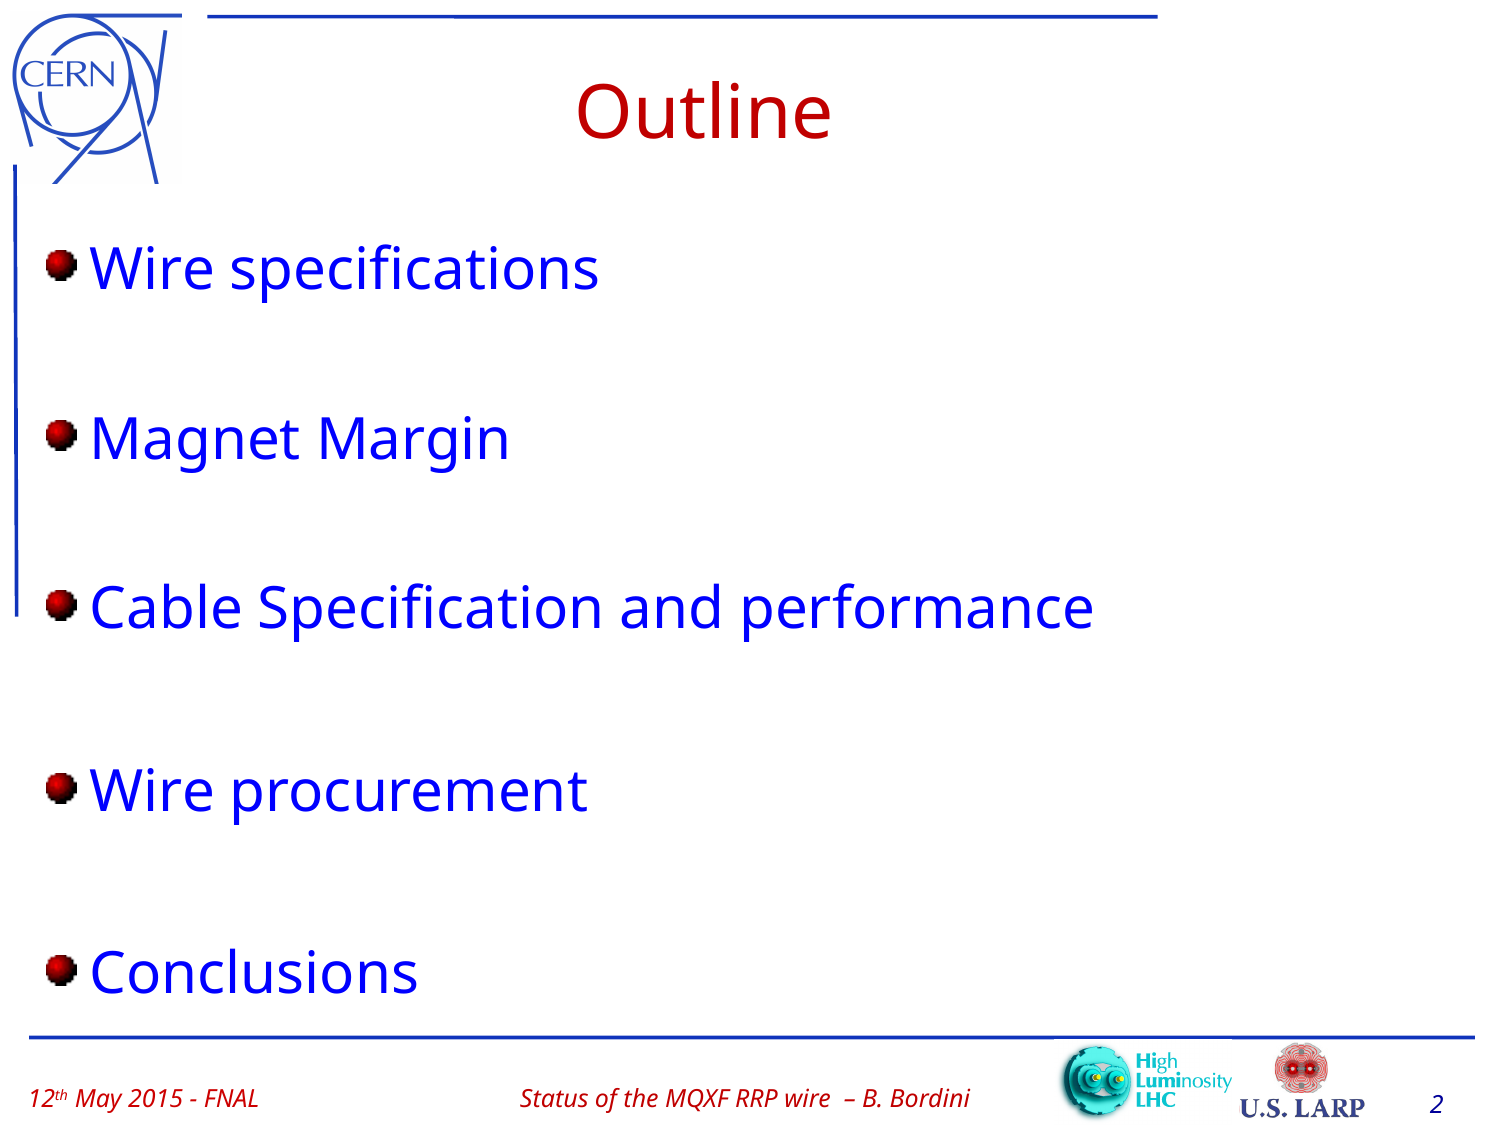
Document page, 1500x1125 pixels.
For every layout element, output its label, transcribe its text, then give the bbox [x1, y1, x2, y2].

list Wire specifications Magnet Margin Cable Specification and performance Wire procurement Conclusions [31, 223, 1465, 1005]
picture [1054, 1039, 1232, 1068]
title Outline [174, 27, 1234, 190]
picture [46, 590, 77, 621]
picture [1272, 1041, 1328, 1068]
footer Status of the MQXF RRP wire – B. Bordini [1, 1068, 1500, 1124]
picture [10, 11, 182, 184]
picture [46, 955, 77, 986]
picture [46, 420, 77, 451]
picture [46, 773, 77, 804]
picture [46, 250, 77, 281]
